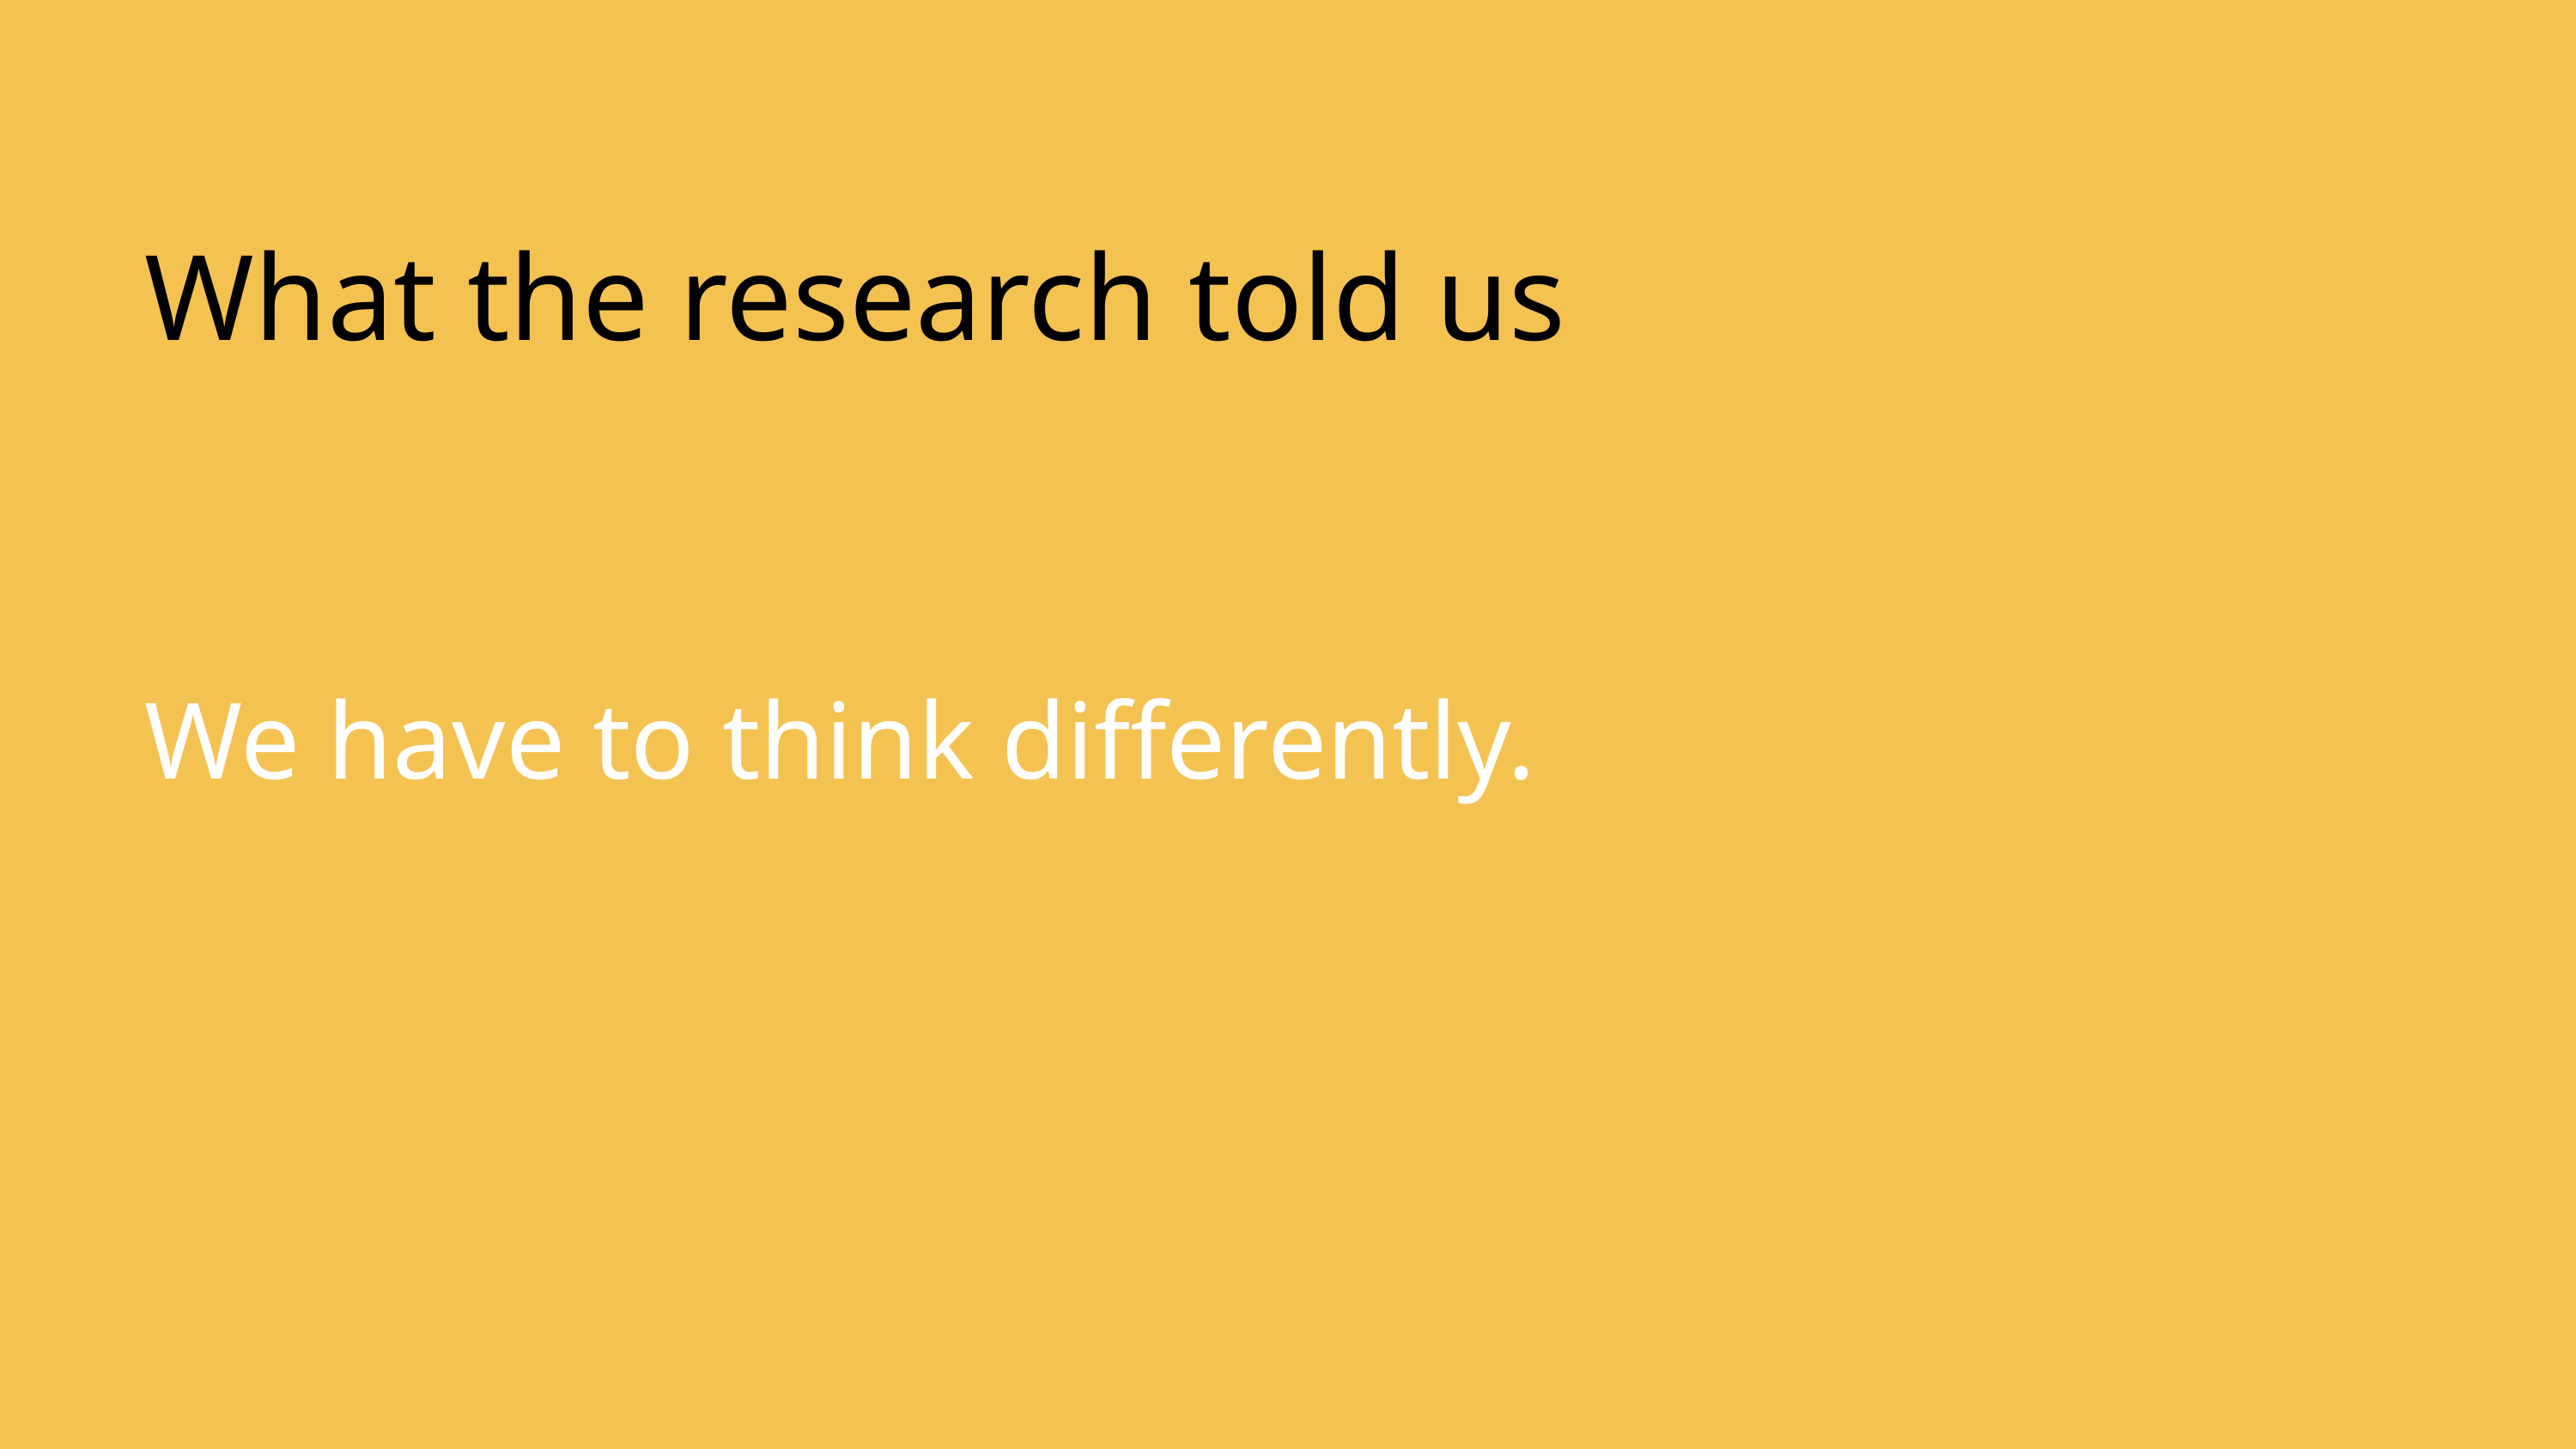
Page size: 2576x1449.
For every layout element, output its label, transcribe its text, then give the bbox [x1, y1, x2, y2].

text_box We have to think differently. [144, 664, 2432, 801]
title What the research told us [144, 211, 2432, 453]
